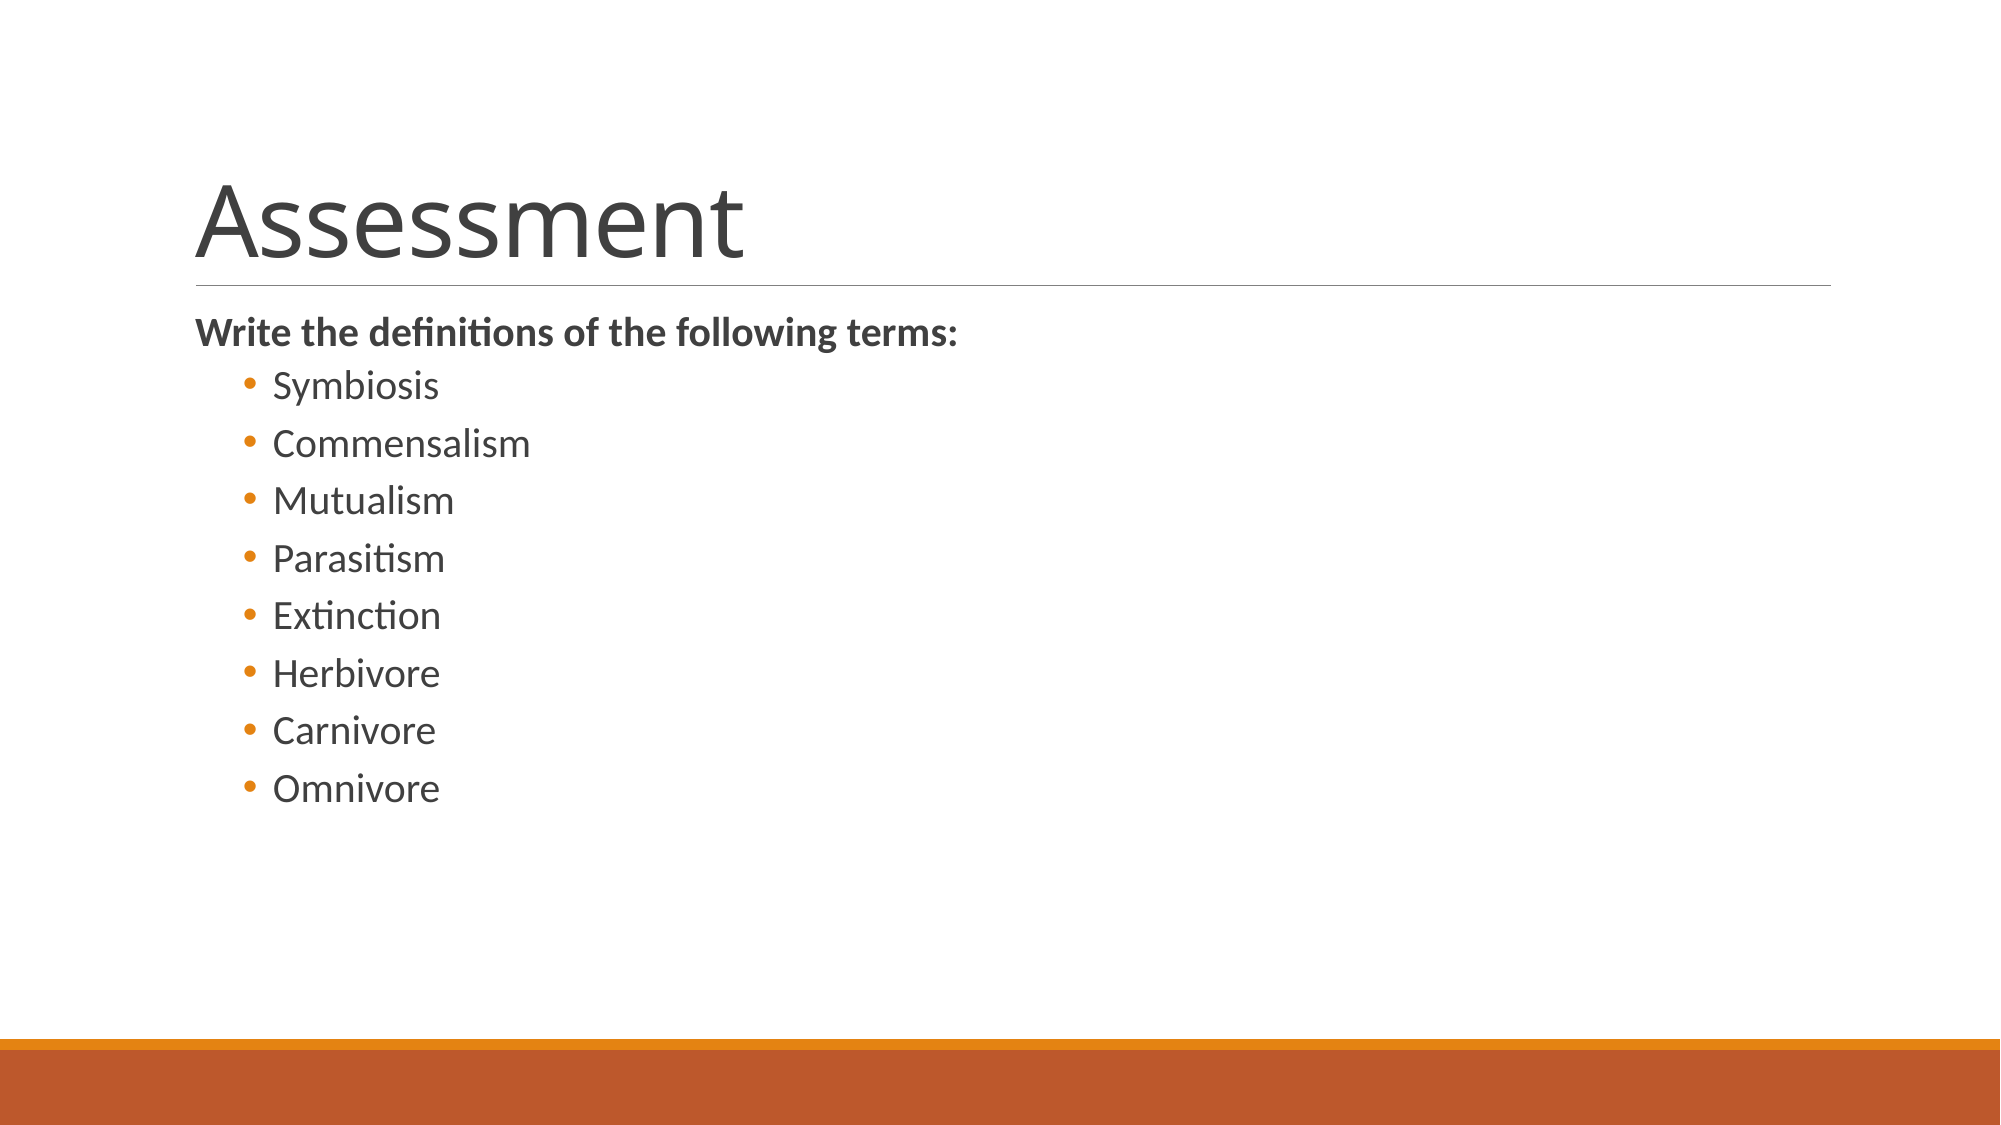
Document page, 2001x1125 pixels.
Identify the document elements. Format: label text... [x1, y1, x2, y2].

list Write the definitions of the following terms: Symbiosis Commensalism Mutualism Parasitism Extinction Herbivore Carnivore Omnivore [180, 302, 1830, 963]
title Assessment [180, 47, 1830, 285]
